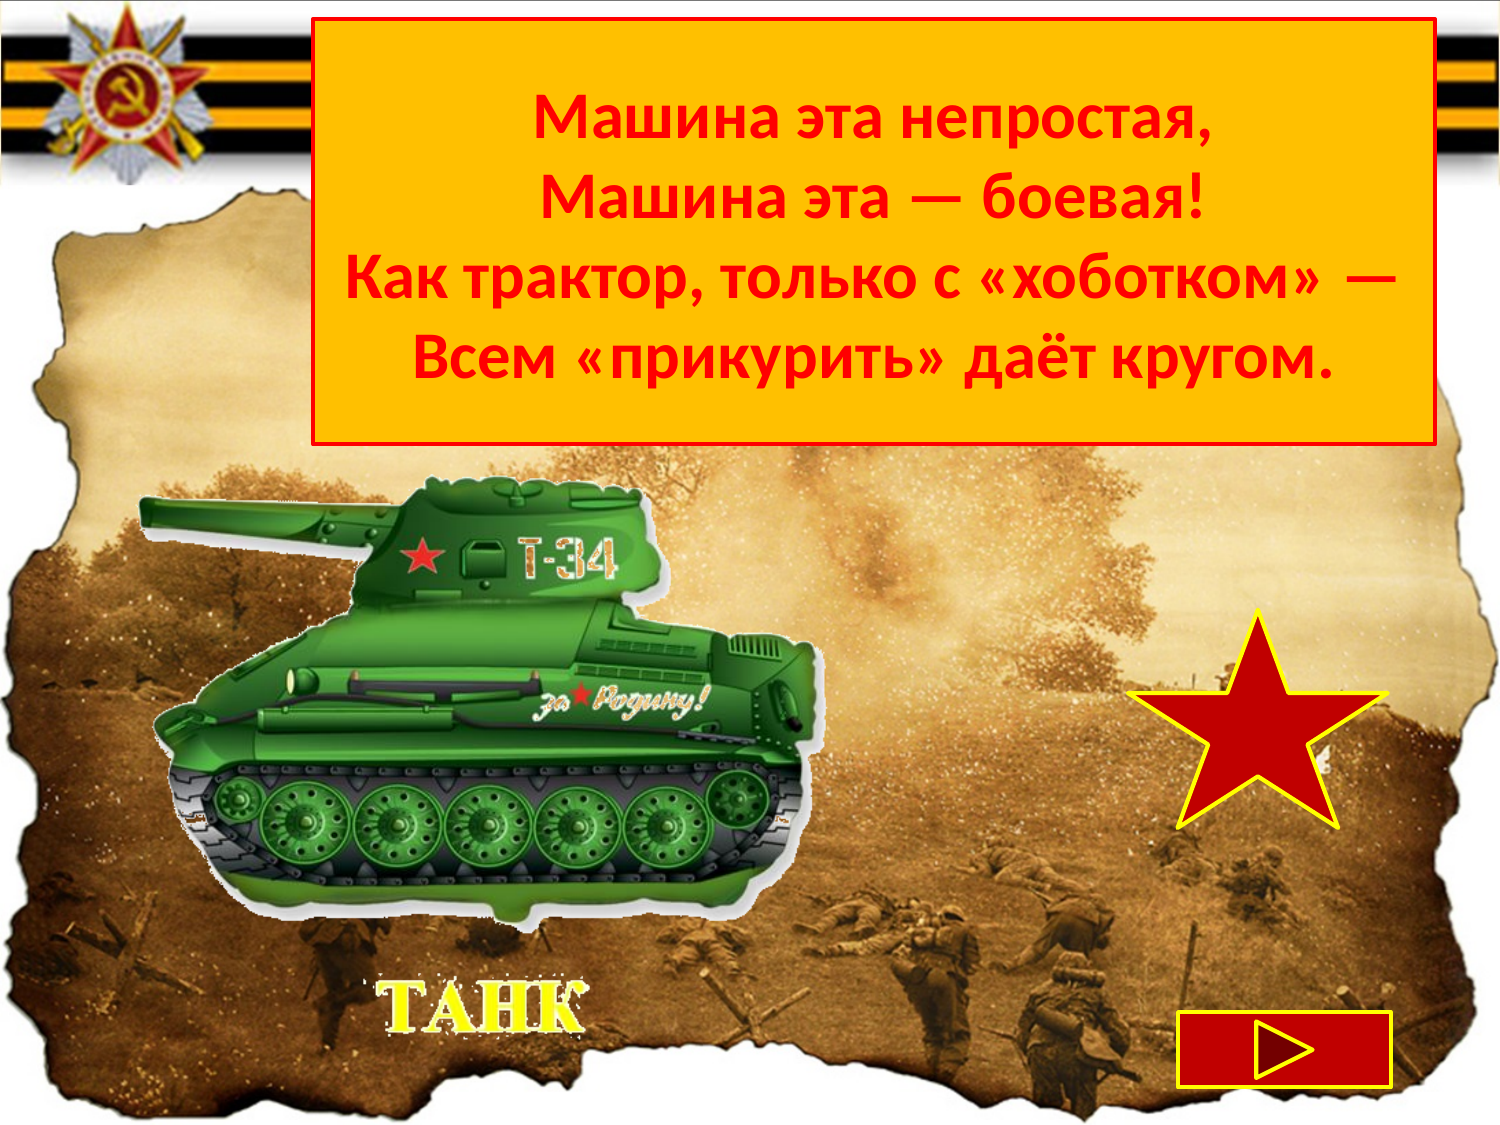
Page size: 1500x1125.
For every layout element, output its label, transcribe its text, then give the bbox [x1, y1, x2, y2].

text_box Машина эта непростая, Машина эта — боевая! Как трактор, только с «хоботком» — Всем «прикурить» даёт кругом. [311, 17, 1437, 446]
text_box [1176, 1010, 1393, 1089]
picture [0, 0, 1500, 1125]
text_box [1125, 607, 1390, 830]
